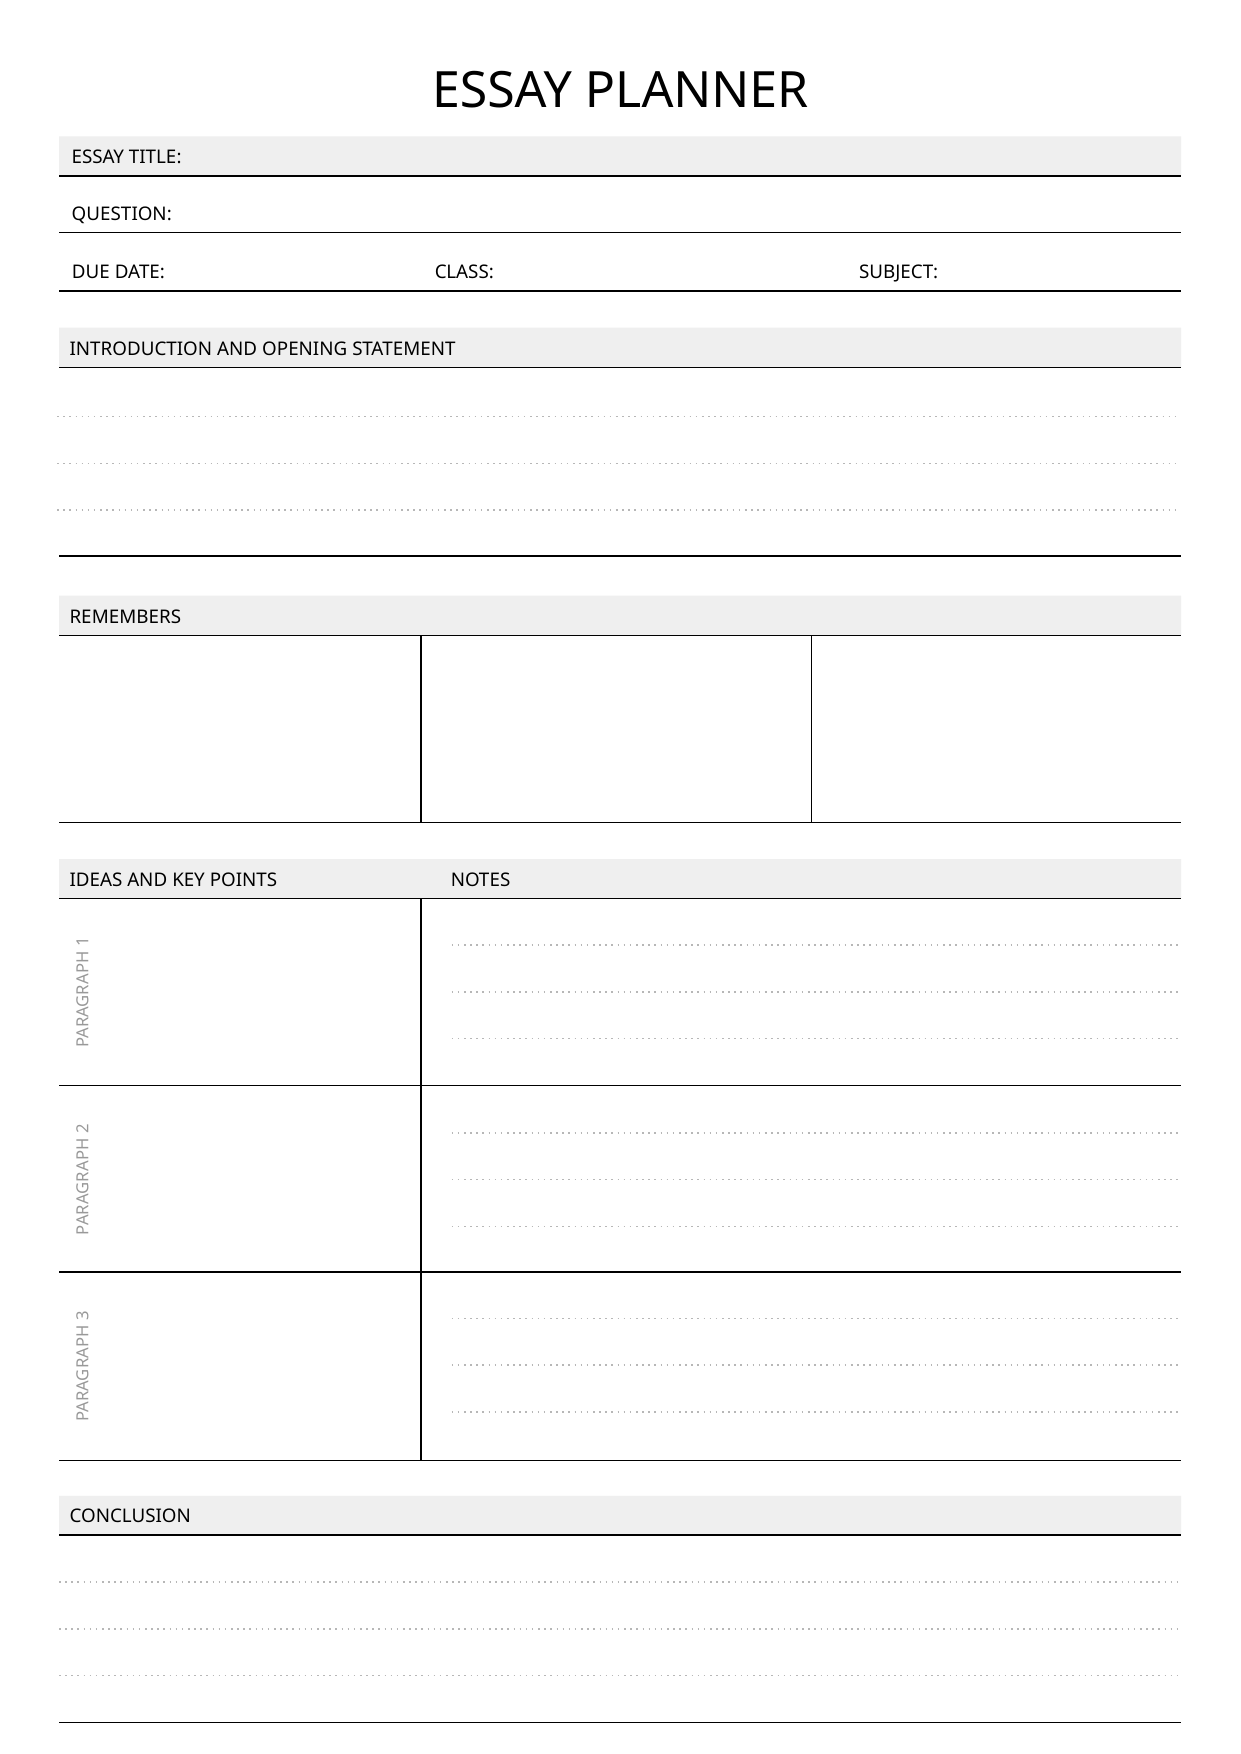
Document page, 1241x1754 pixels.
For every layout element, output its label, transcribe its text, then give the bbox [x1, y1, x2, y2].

text_box CLASS: [434, 260, 845, 283]
text_box INTRODUCTION AND OPENING STATEMENT [69, 336, 632, 360]
text_box QUESTION: [71, 201, 1169, 225]
text_box [59, 327, 1182, 367]
text_box [59, 136, 1182, 175]
text_box PARAGRAPH 3 [71, 1281, 92, 1459]
text_box DUE DATE: [71, 260, 406, 283]
text_box [59, 595, 1182, 635]
text_box [59, 1495, 1182, 1534]
text_box REMEMBERS [69, 604, 632, 628]
text_box ESSAY TITLE: [71, 144, 1169, 168]
text_box IDEAS AND KEY POINTS [69, 867, 418, 891]
text_box NOTES [450, 867, 799, 891]
text_box CONCLUSION [69, 1504, 632, 1527]
text_box ESSAY PLANNER [237, 57, 1003, 118]
text_box SUBJECT: [859, 260, 1181, 283]
text_box [59, 859, 1182, 898]
text_box PARAGRAPH 1 [71, 907, 92, 1084]
text_box PARAGRAPH 2 [71, 1093, 92, 1271]
